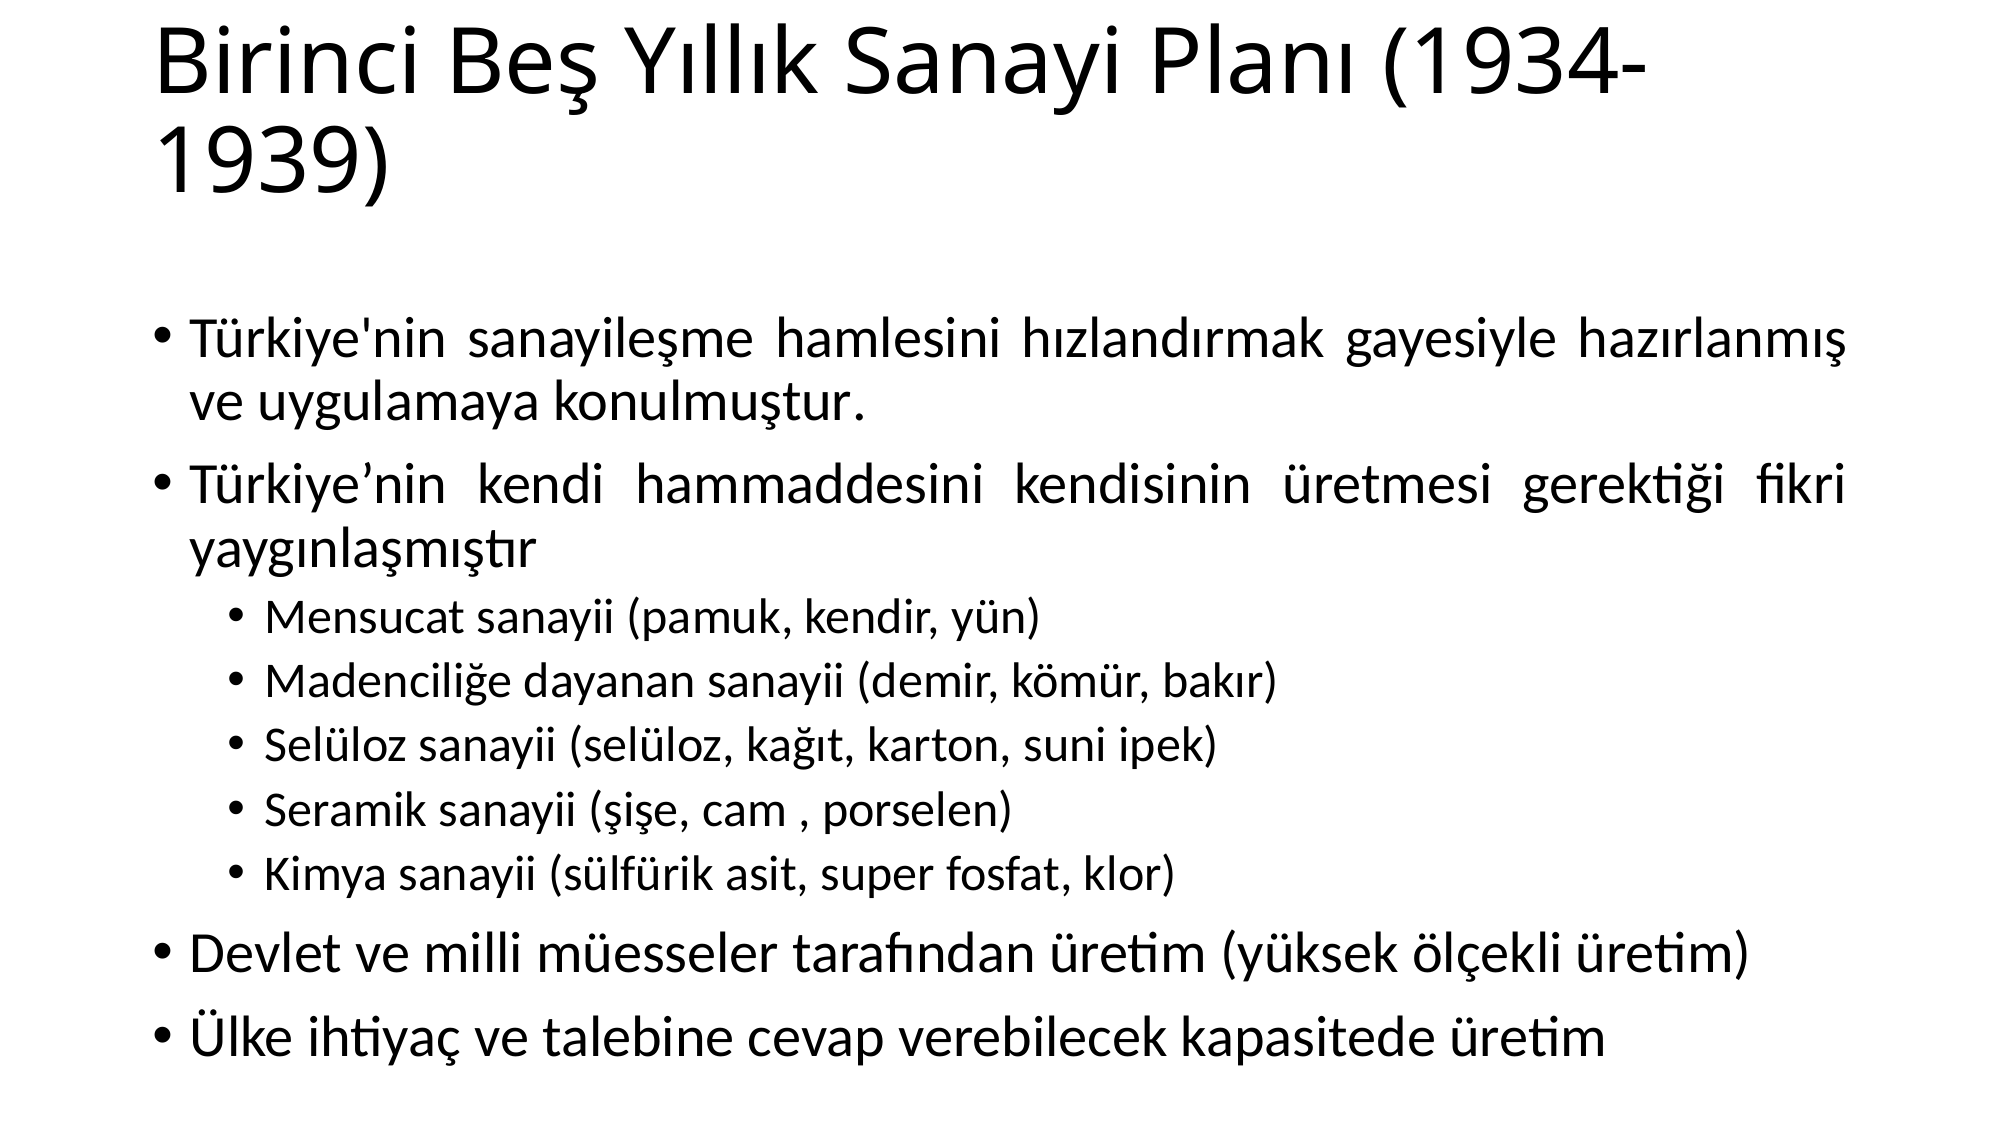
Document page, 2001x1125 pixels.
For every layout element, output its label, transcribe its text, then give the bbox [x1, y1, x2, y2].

list Türkiye'nin sanayileşme hamlesini hızlandırmak gayesiyle hazırlanmış ve uygulamaya konulmuştur. Türkiye’nin kendi hammaddesini kendisinin üretmesi gerektiği fikri yaygınlaşmıştır Mensucat sanayii (pamuk, kendir, yün) Madenciliğe dayanan sanayii (demir, kömür, bakır) Selüloz sanayii (selüloz, kağıt, karton, suni ipek) Seramik sanayii (şişe, cam , porselen) Kimya sanayii (sülfürik asit, super fosfat, klor) Devlet ve milli müesseler tarafından üretim (yüksek ölçekli üretim) Ülke ihtiyaç ve talebine cevap verebilecek kapasitede üretim [137, 299, 1863, 1014]
title Birinci Beş Yıllık Sanayi Planı (1934-1939) [137, 59, 1863, 278]
